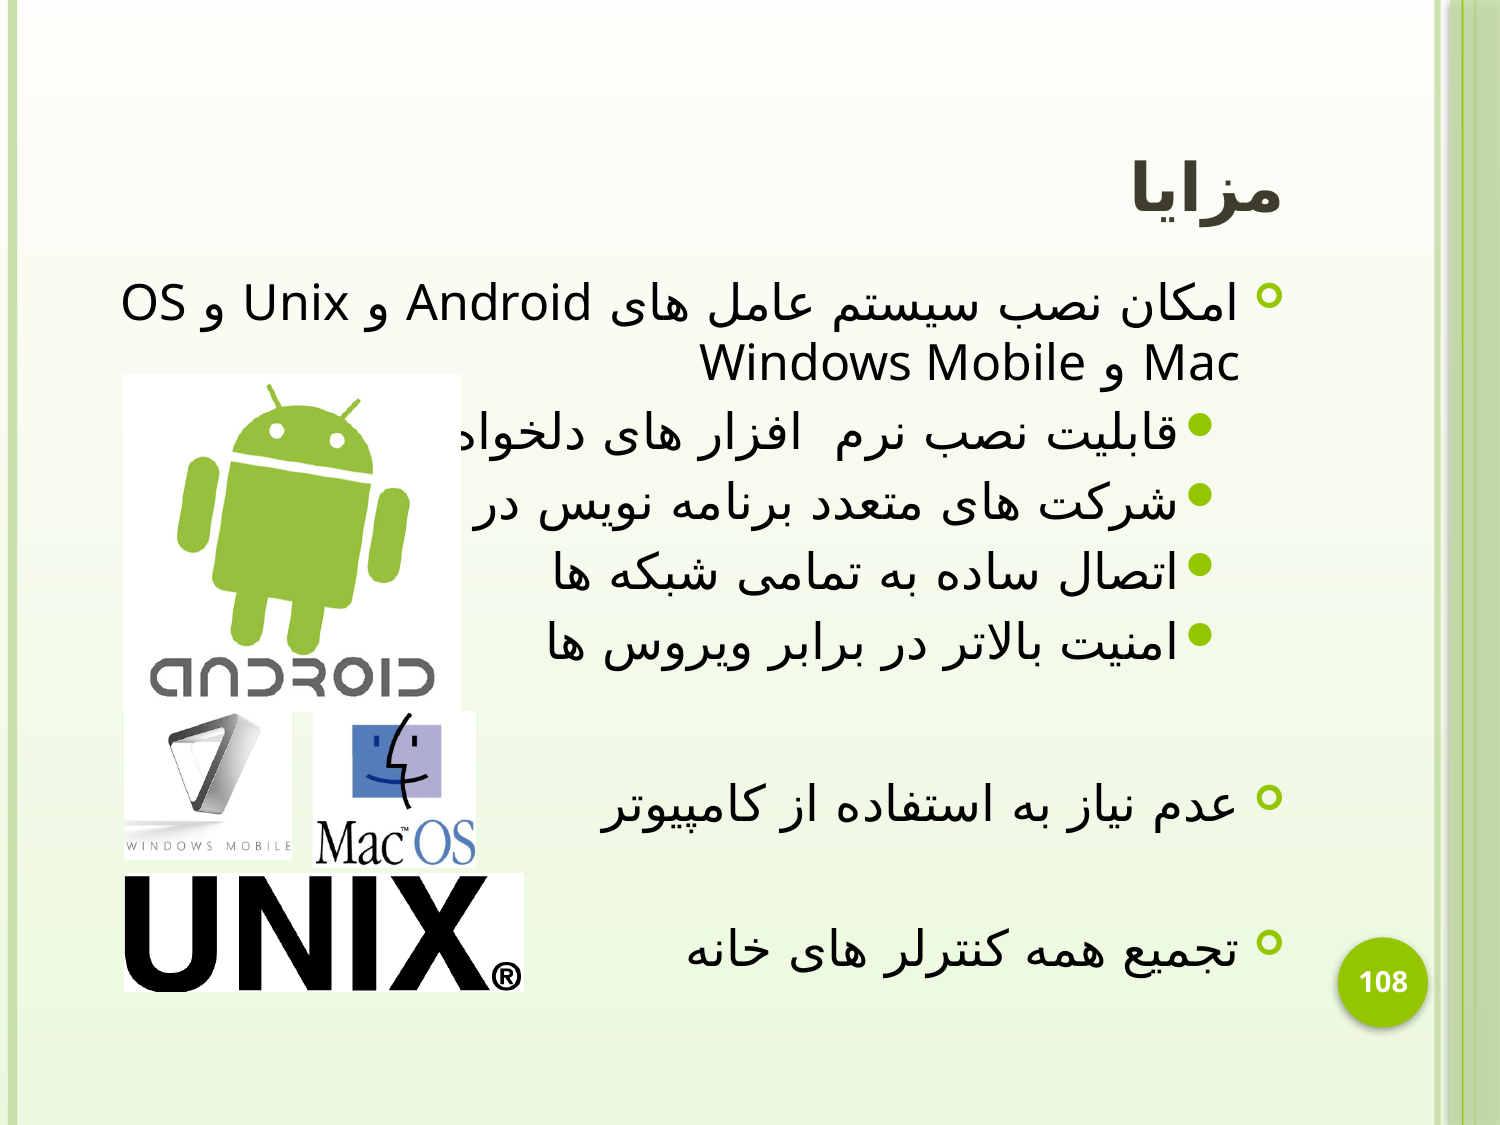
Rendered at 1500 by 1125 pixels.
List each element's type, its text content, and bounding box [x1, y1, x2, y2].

list امکان نصب سیستم عامل های Android و Unix و OS Mac و Windows Mobile قابلیت نصب نرم افزار های دلخواه کاربر شرکت های متعدد برنامه نویس در این محیط ها اتصال ساده به تمامی شبکه ها امنیت بالاتر در برابر ویروس ها عدم نیاز به استفاده از کامپیوتر تجمیع همه کنترلر های خانه [75, 262, 1300, 1062]
title مزایا [75, 45, 1300, 233]
picture [123, 374, 477, 868]
slide_number 108 [1333, 940, 1434, 1027]
picture [123, 872, 525, 993]
